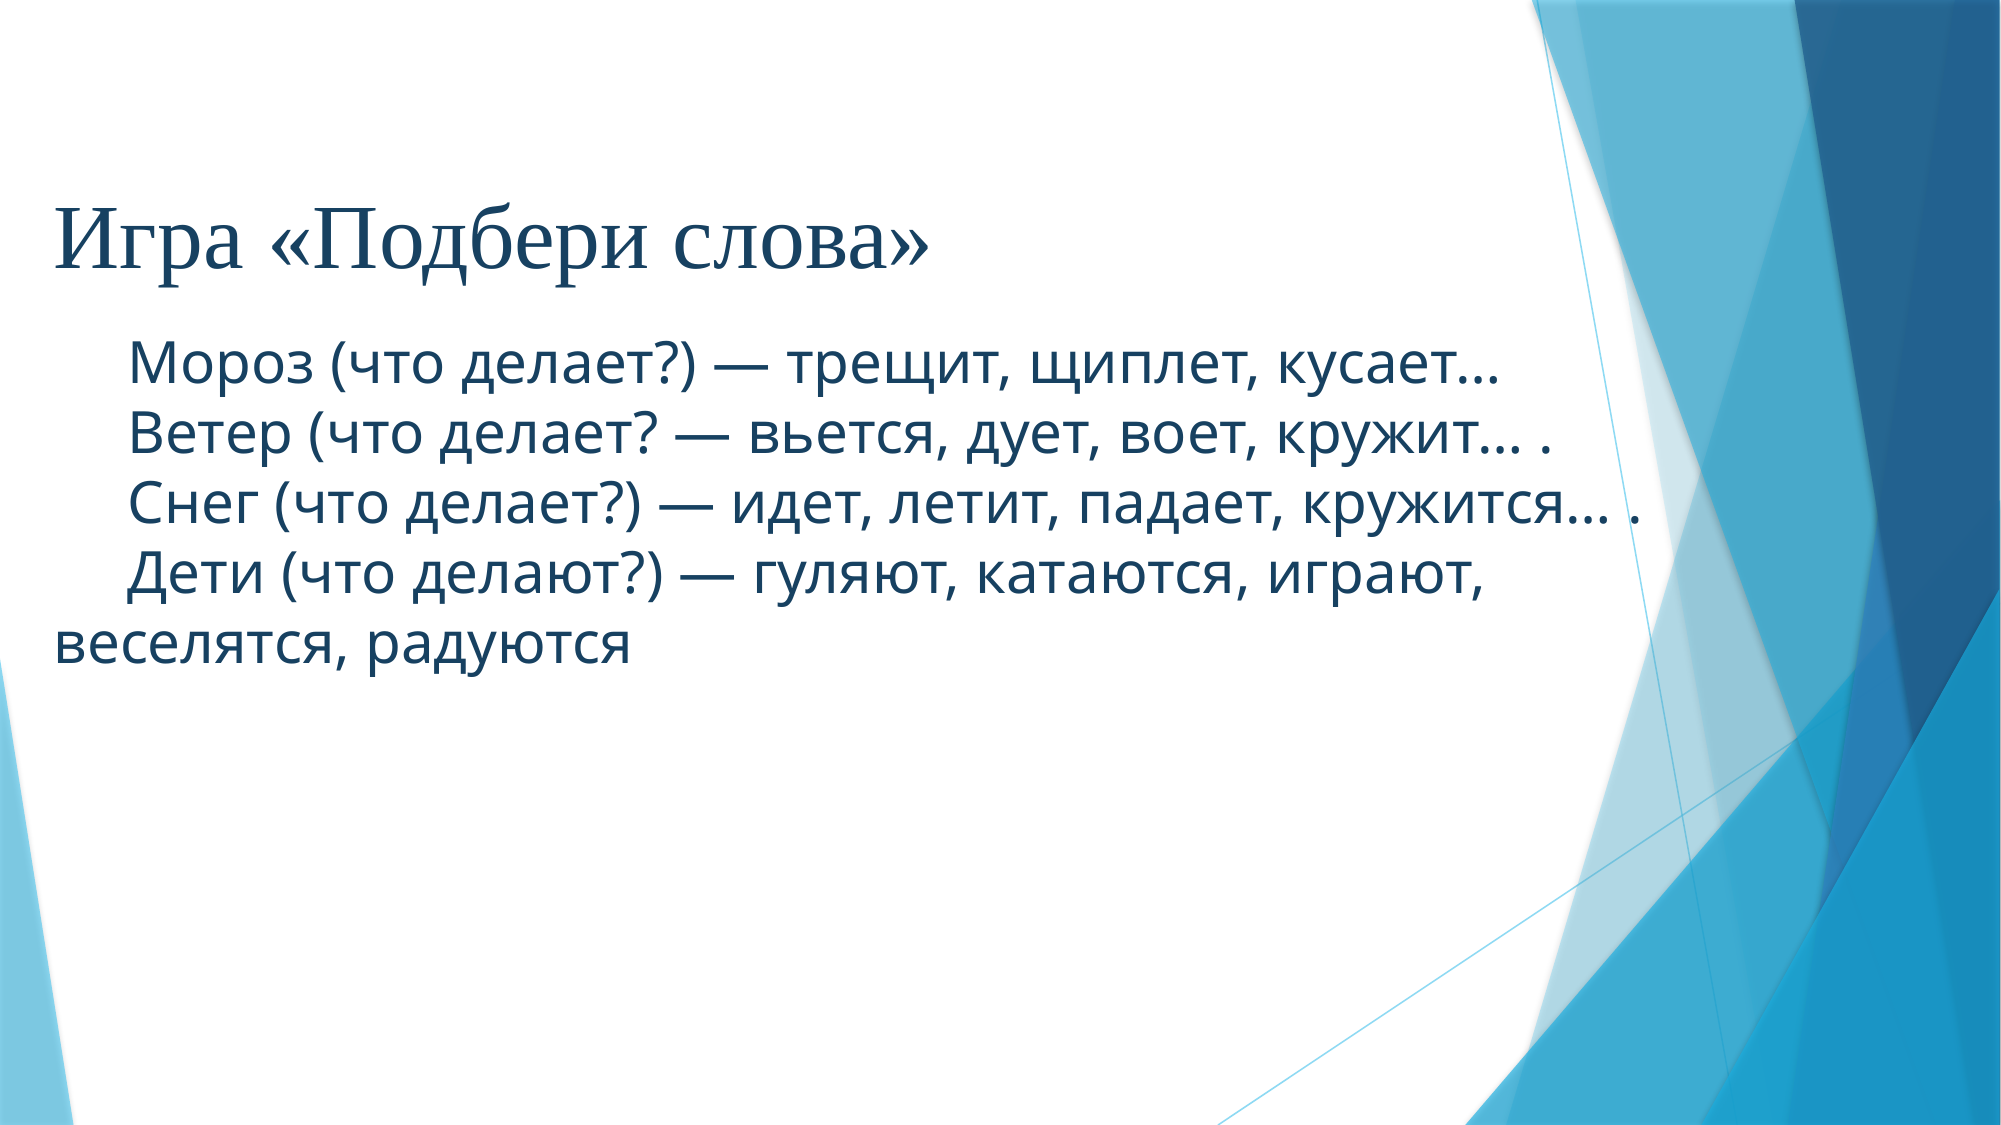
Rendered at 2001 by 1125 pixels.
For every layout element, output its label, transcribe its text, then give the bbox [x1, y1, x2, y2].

list [38, 54, 1934, 986]
text_box Игра «Подбери слова» Мороз (что делает?) — трещит, щиплет, кусает… Ветер (что делает? — вьется, дует, воет, кружит… . Снег (что делает?) — идет, летит, падает, кружится… . Дети (что делают?) — гуляют, катаются, играют, веселятся, радуются [38, 164, 1878, 722]
